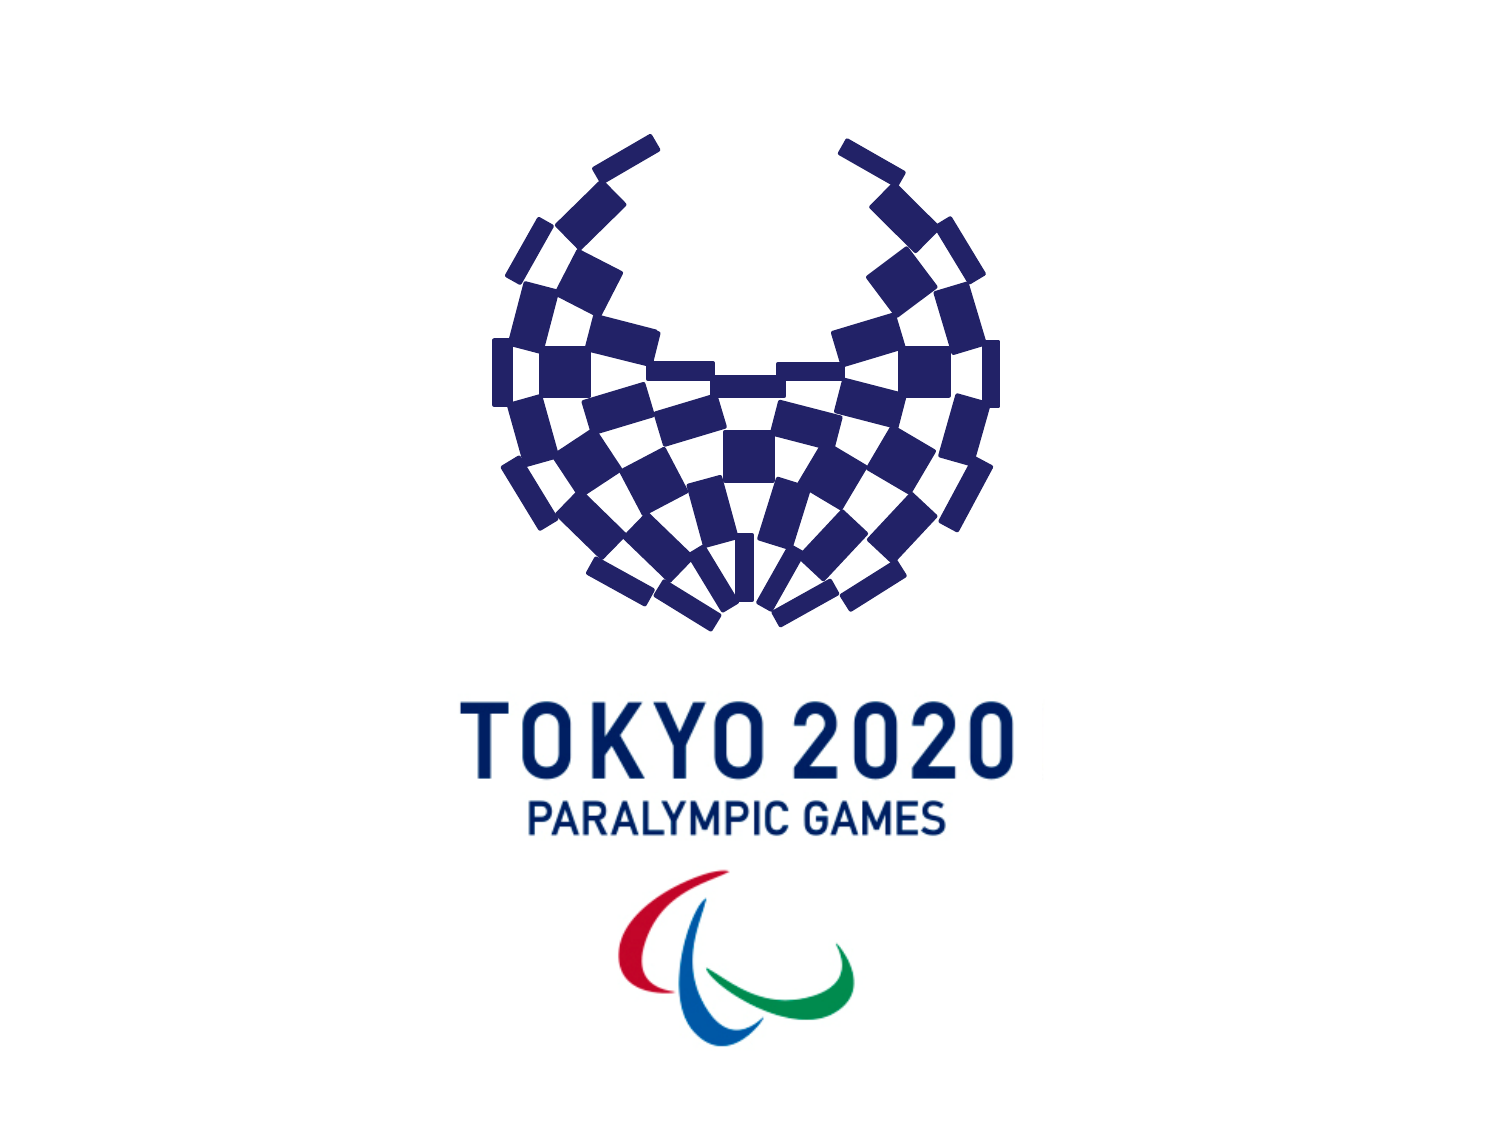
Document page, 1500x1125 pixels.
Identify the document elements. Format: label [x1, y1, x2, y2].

text_box [492, 338, 513, 407]
text_box [619, 447, 688, 516]
text_box [555, 488, 626, 560]
text_box [500, 455, 559, 531]
text_box [869, 185, 937, 254]
text_box [866, 246, 938, 318]
text_box [586, 556, 655, 607]
text_box [769, 399, 843, 452]
text_box [553, 430, 622, 494]
text_box [581, 382, 655, 436]
text_box [539, 346, 591, 398]
text_box [776, 362, 845, 381]
picture [437, 672, 1045, 1085]
text_box [801, 509, 869, 582]
text_box [982, 340, 1000, 408]
text_box [686, 475, 738, 548]
text_box [938, 457, 994, 533]
text_box [938, 393, 990, 467]
text_box [898, 346, 951, 398]
text_box [507, 394, 560, 468]
text_box [839, 559, 907, 612]
text_box [653, 579, 722, 632]
text_box [866, 428, 936, 494]
text_box [756, 543, 805, 612]
text_box [837, 138, 906, 188]
text_box [934, 216, 986, 285]
text_box [556, 249, 624, 315]
text_box [509, 281, 560, 354]
text_box [651, 331, 661, 361]
text_box [798, 446, 868, 510]
text_box [584, 313, 658, 365]
text_box [735, 533, 754, 602]
text_box [834, 377, 907, 429]
text_box [831, 312, 905, 366]
text_box [771, 578, 840, 628]
text_box [723, 430, 775, 483]
text_box [933, 281, 986, 355]
text_box [592, 134, 661, 185]
text_box [505, 217, 554, 285]
text_box [757, 476, 811, 549]
text_box [654, 393, 727, 447]
text_box [554, 182, 627, 251]
text_box [646, 361, 715, 381]
text_box [866, 491, 938, 562]
text_box [687, 544, 739, 613]
text_box [710, 375, 786, 398]
text_box [622, 511, 691, 583]
